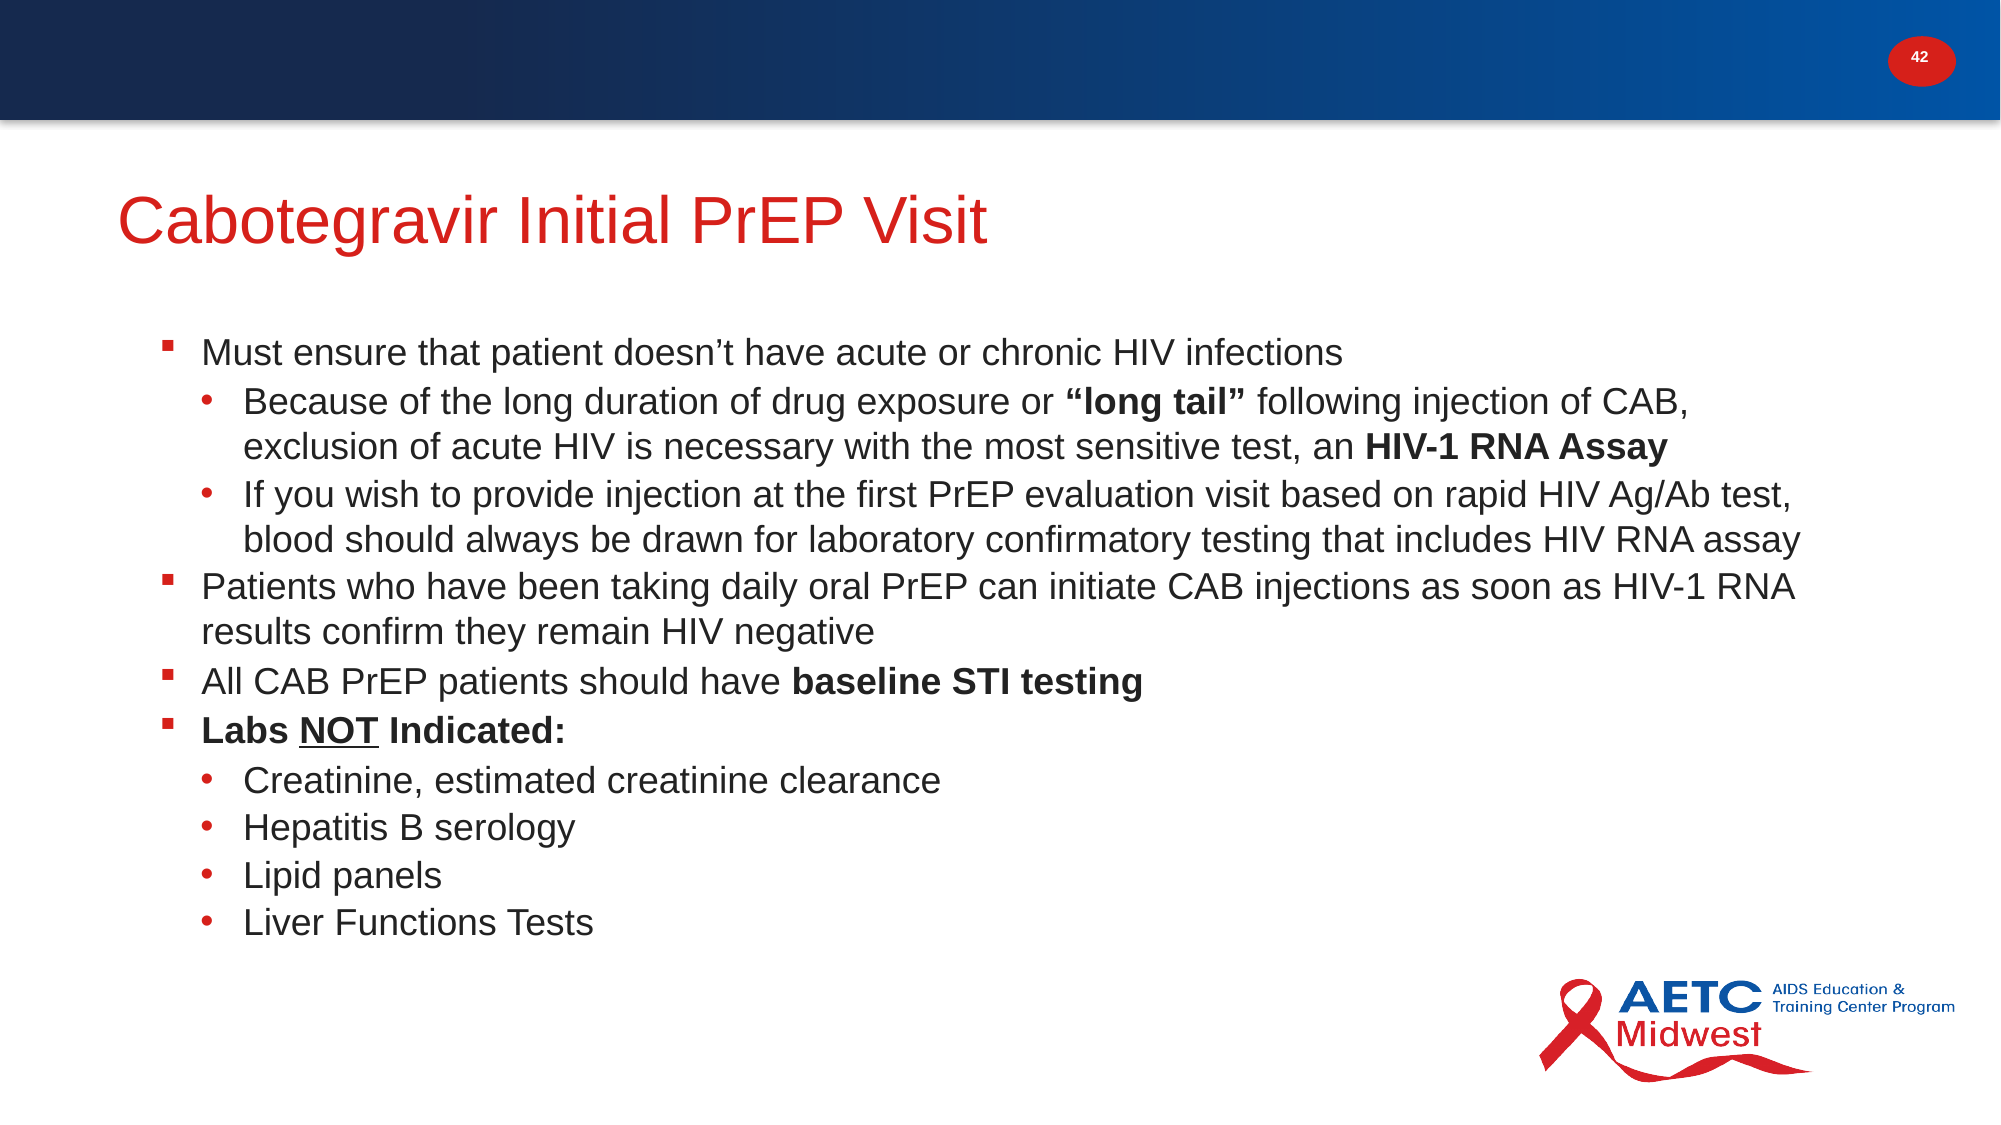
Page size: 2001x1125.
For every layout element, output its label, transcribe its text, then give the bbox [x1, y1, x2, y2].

list Must ensure that patient doesn’t have acute or chronic HIV infections Because of the long duration of drug exposure or “long tail” following injection of CAB, exclusion of acute HIV is necessary with the most sensitive test, an HIV-1 RNA Assay If you wish to provide injection at the first PrEP evaluation visit based on rapid HIV Ag/Ab test, blood should always be drawn for laboratory confirmatory testing that includes HIV RNA assay Patients who have been taking daily oral PrEP can initiate CAB injections as soon as HIV-1 RNA results confirm they remain HIV negative All CAB PrEP patients should have baseline STI testing Labs NOT Indicated: Creatinine, estimated creatinine clearance Hepatitis B serology Lipid panels Liver Functions Tests [102, 320, 1828, 985]
title Cabotegravir Initial PrEP Visit [102, 169, 1828, 276]
picture [1538, 976, 1958, 1084]
